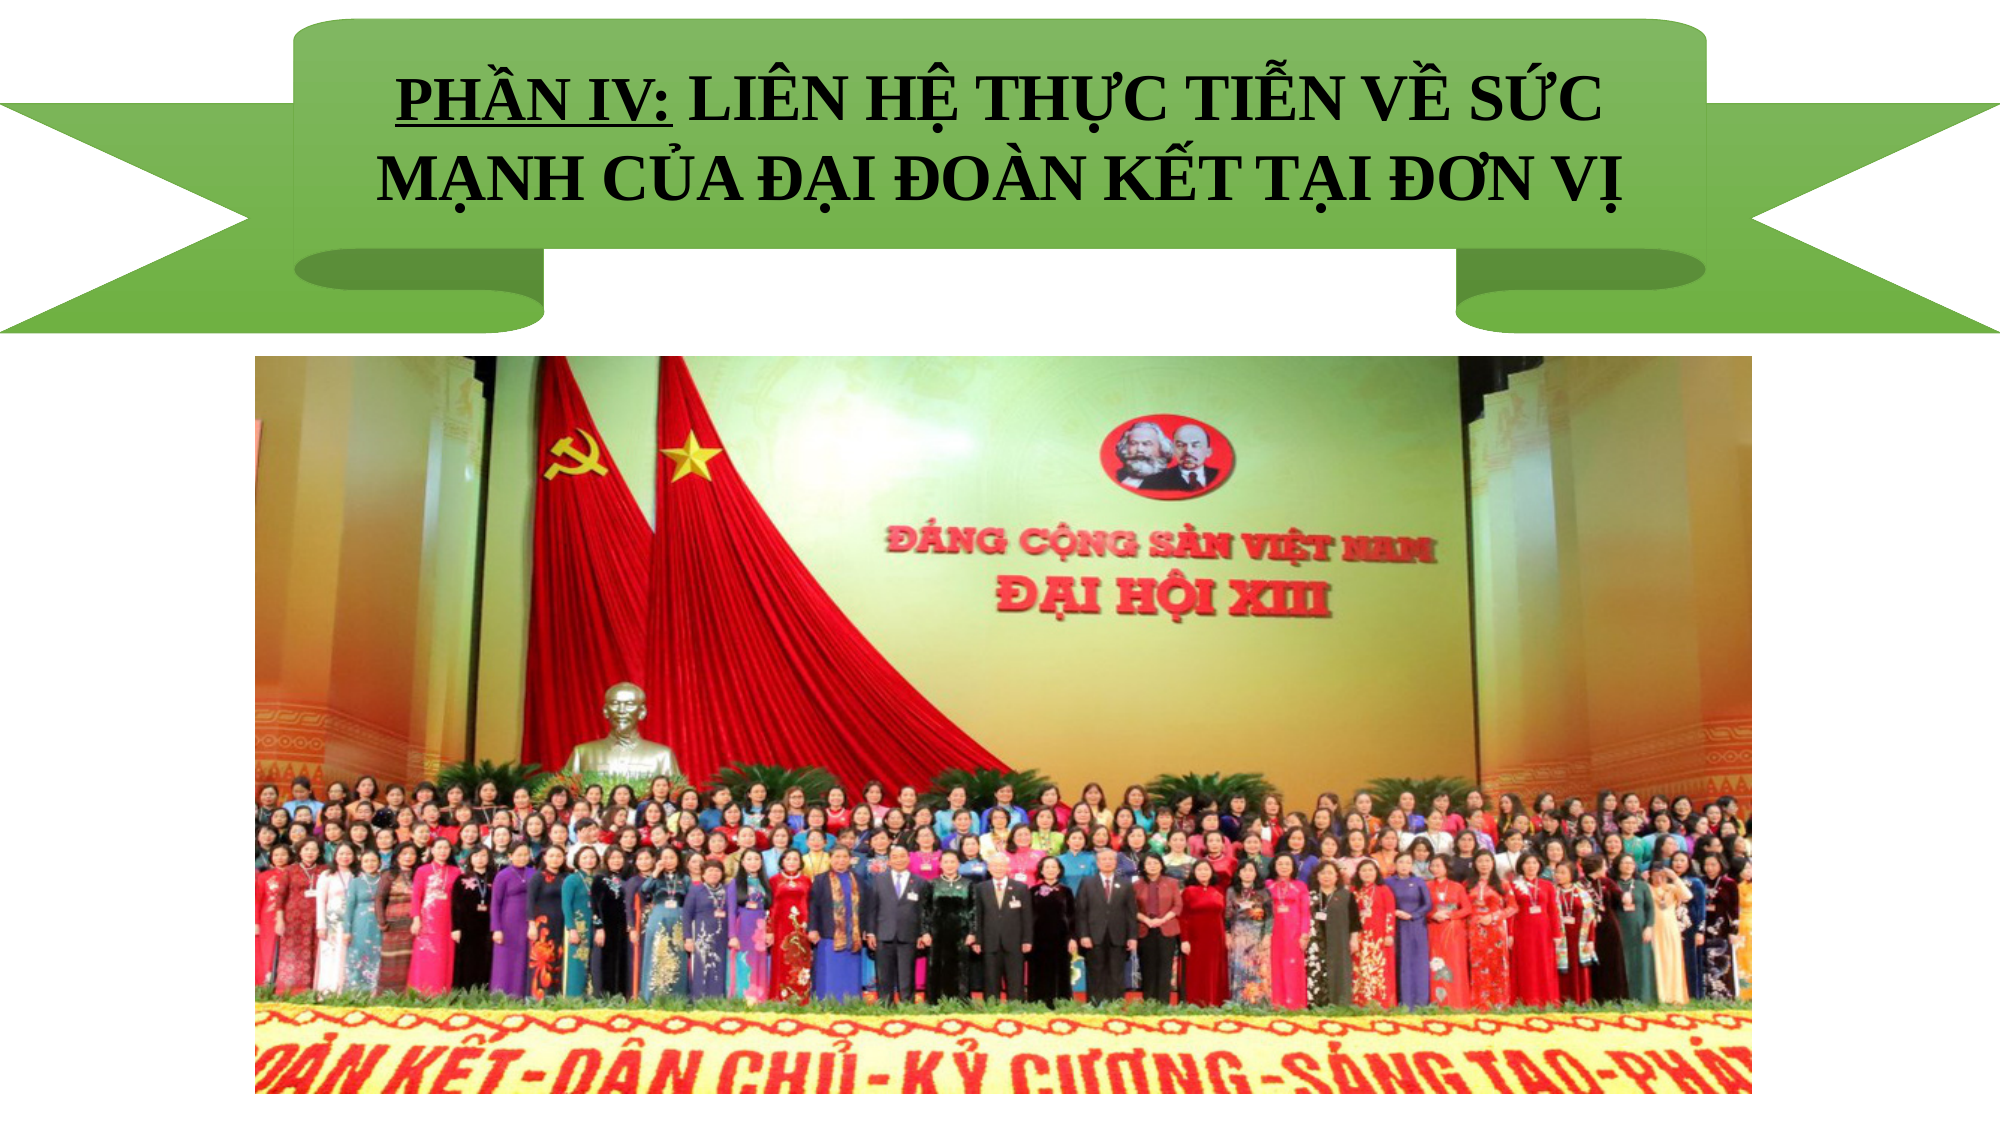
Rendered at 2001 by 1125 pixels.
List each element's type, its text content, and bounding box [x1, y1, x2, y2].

text_box PHẦN IV: LIÊN HỆ THỰC TIỄN VỀ SỨC MẠNH CỦA ĐẠI ĐOÀN KẾT TẠI ĐƠN VỊ [0, 18, 2000, 334]
picture [255, 356, 1752, 1094]
